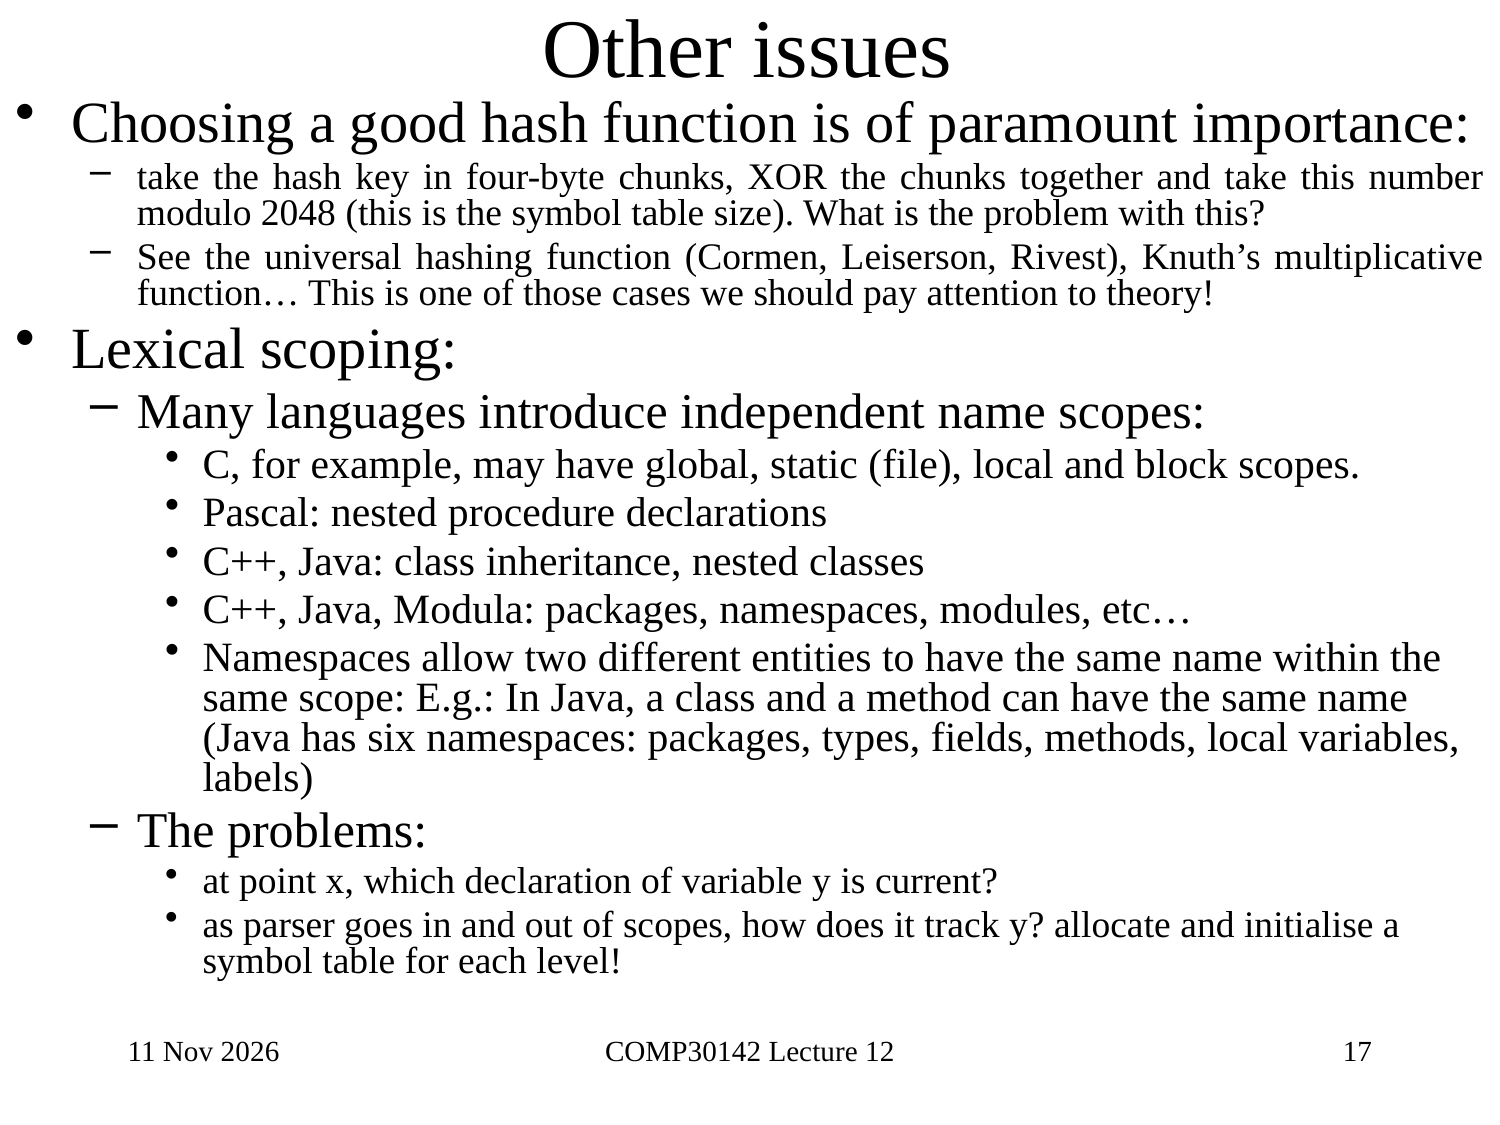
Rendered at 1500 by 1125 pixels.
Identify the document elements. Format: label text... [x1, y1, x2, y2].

footer COMP30142 Lecture 12 [512, 1025, 988, 1100]
slide_number 17 [1074, 1025, 1388, 1100]
slide_number 30-Dec-20 [112, 1025, 425, 1100]
title Other issues [41, 0, 1454, 89]
list Choosing a good hash function is of paramount importance: take the hash key in four-byte chunks, XOR the chunks together and take this number modulo 2048 (this is the symbol table size). What is the problem with this? See the universal hashing function (Cormen, Leiserson, Rivest), Knuth’s multiplicative function… This is one of those cases we should pay attention to theory! Lexical scoping: Many languages introduce independent name scopes: C, for example, may have global, static (file), local and block scopes. Pascal: nested procedure declarations C++, Java: class inheritance, nested classes C++, Java, Modula: packages, namespaces, modules, etc… Namespaces allow two different entities to have the same name within the same scope: E.g.: In Java, a class and a method can have the same name (Java has six namespaces: packages, types, fields, methods, local variables, labels) The problems: at point x, which declaration of variable y is current? as parser goes in and out of scopes, how does it track y? allocate and initialise a symbol table for each level! [0, 90, 1500, 1013]
